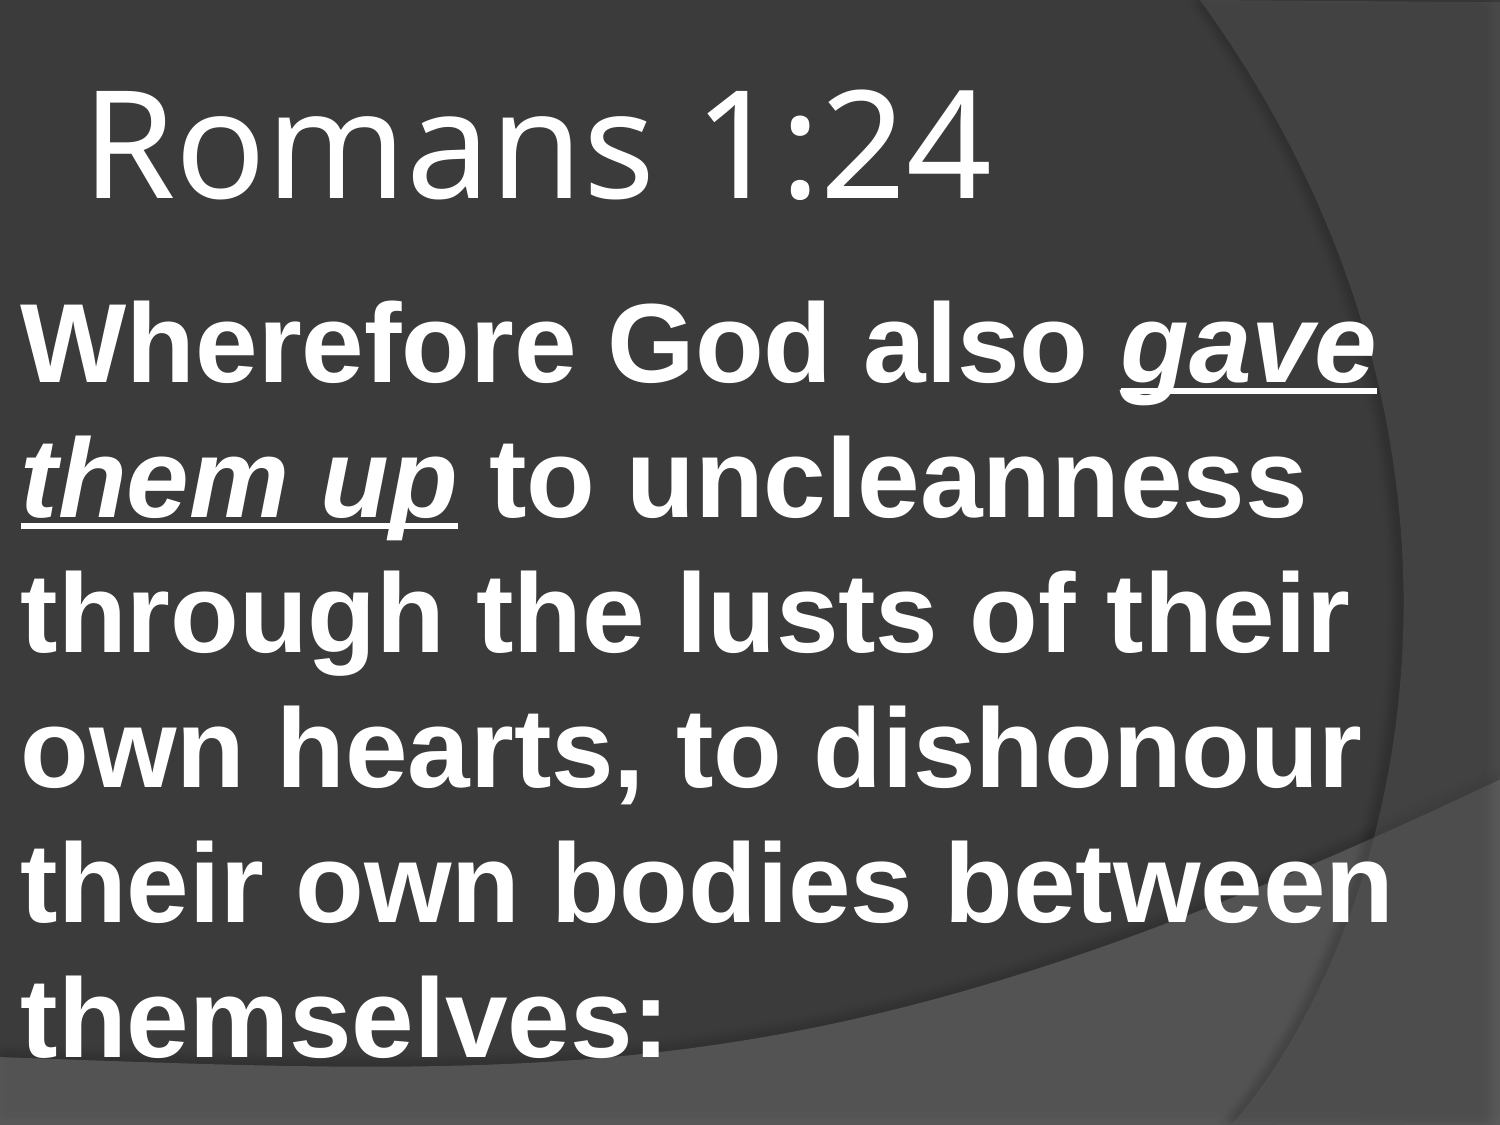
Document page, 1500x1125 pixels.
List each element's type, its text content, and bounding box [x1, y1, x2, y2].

title Romans 1:24 [75, 45, 1300, 233]
list Wherefore God also gave them up to uncleanness through the lusts of their own hearts, to dishonour their own bodies between themselves: [0, 262, 1488, 1113]
